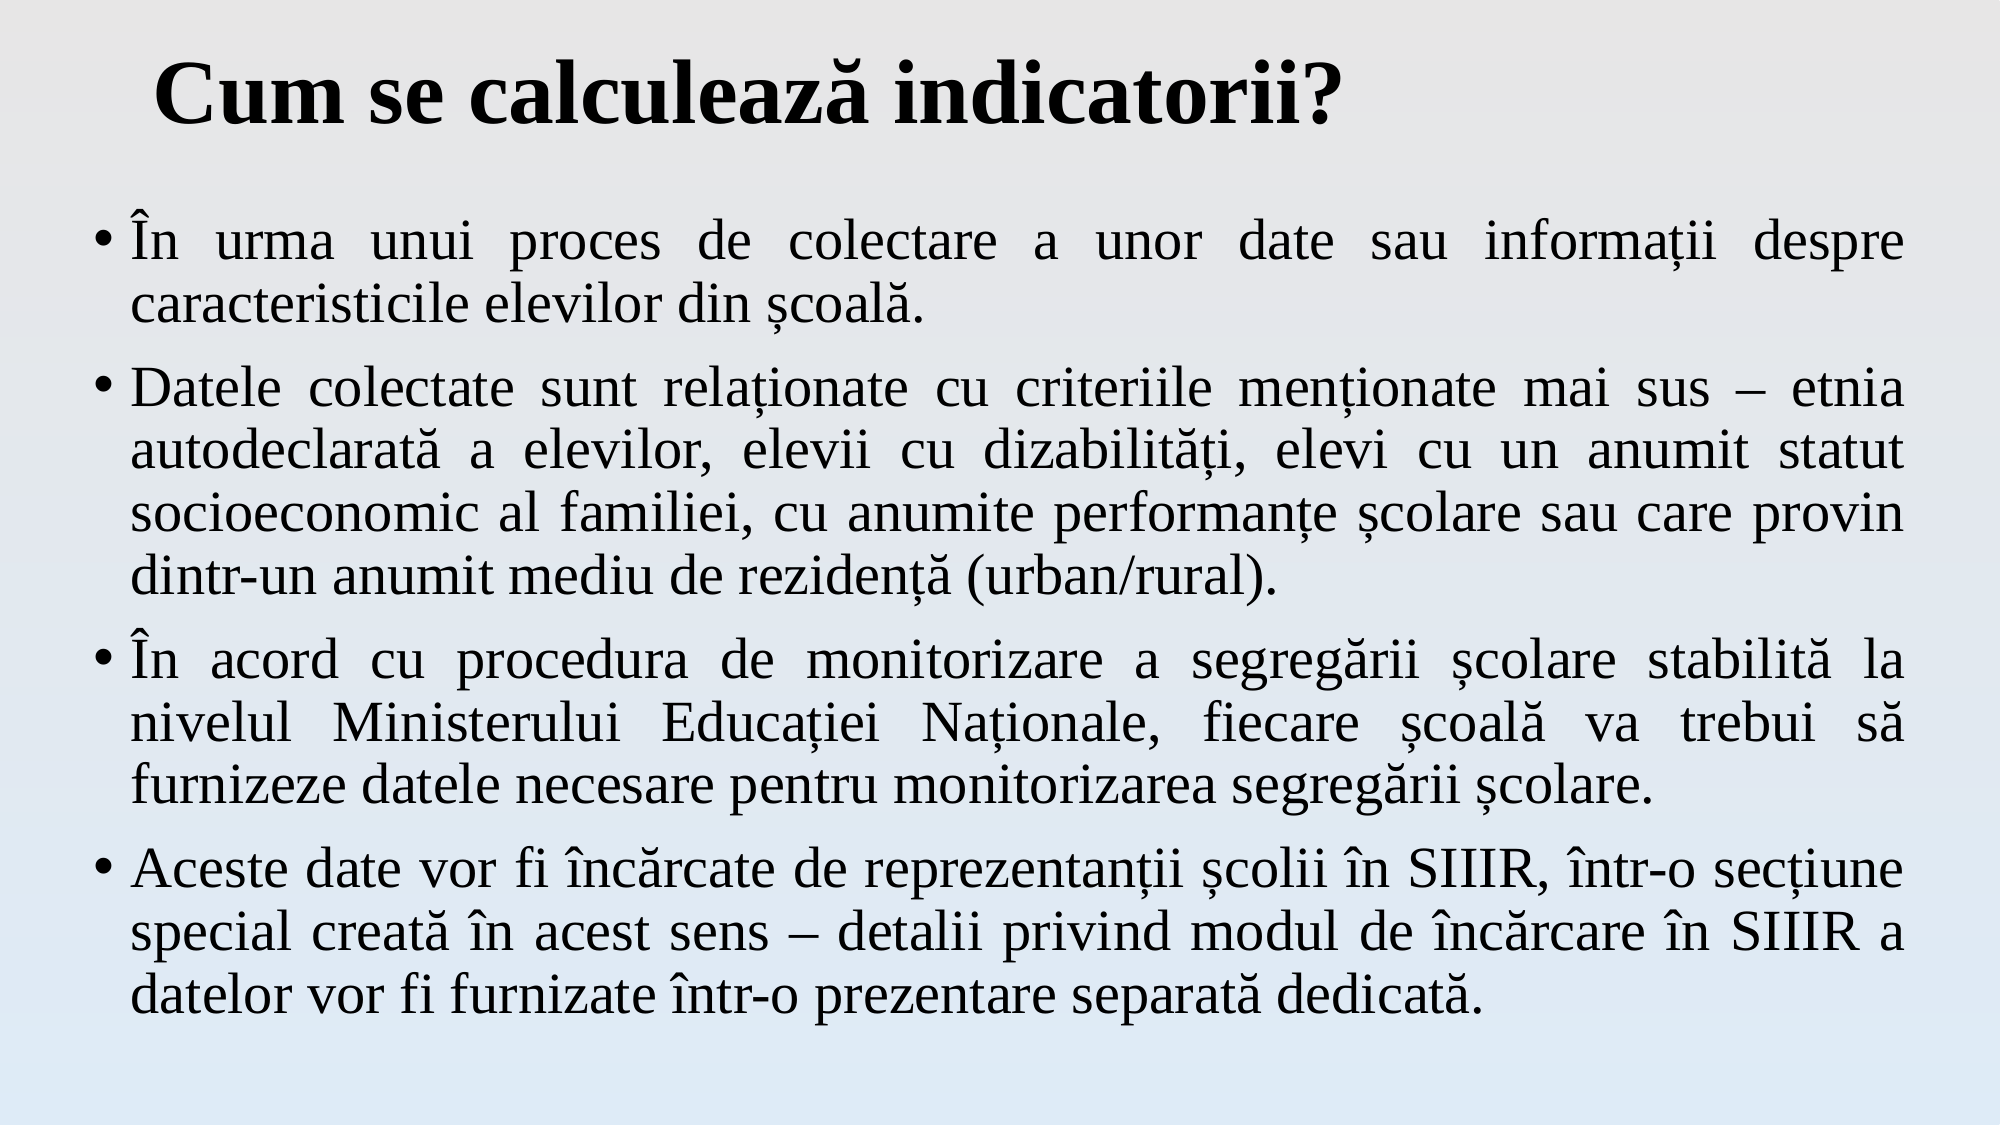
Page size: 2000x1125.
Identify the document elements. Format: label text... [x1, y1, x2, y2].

title Cum se calculează indicatorii? [137, 30, 1862, 159]
list În urma unui proces de colectare a unor date sau informații despre caracteristicile elevilor din școală. Datele colectate sunt relaționate cu criteriile menționate mai sus – etnia autodeclarată a elevilor, elevii cu dizabilități, elevi cu un anumit statut socioeconomic al familiei, cu anumite performanțe școlare sau care provin dintr-un anumit mediu de rezidență (urban/rural). În acord cu procedura de monitorizare a segregării școlare stabilită la nivelul Ministerului Educației Naționale, fiecare școală va trebui să furnizeze datele necesare pentru monitorizarea segregării școlare. Aceste date vor fi încărcate de reprezentanții școlii în SIIIR, într-o secțiune special creată în acest sens – detalii privind modul de încărcare în SIIIR a datelor vor fi furnizate într-o prezentare separată dedicată. [78, 201, 1922, 1057]
